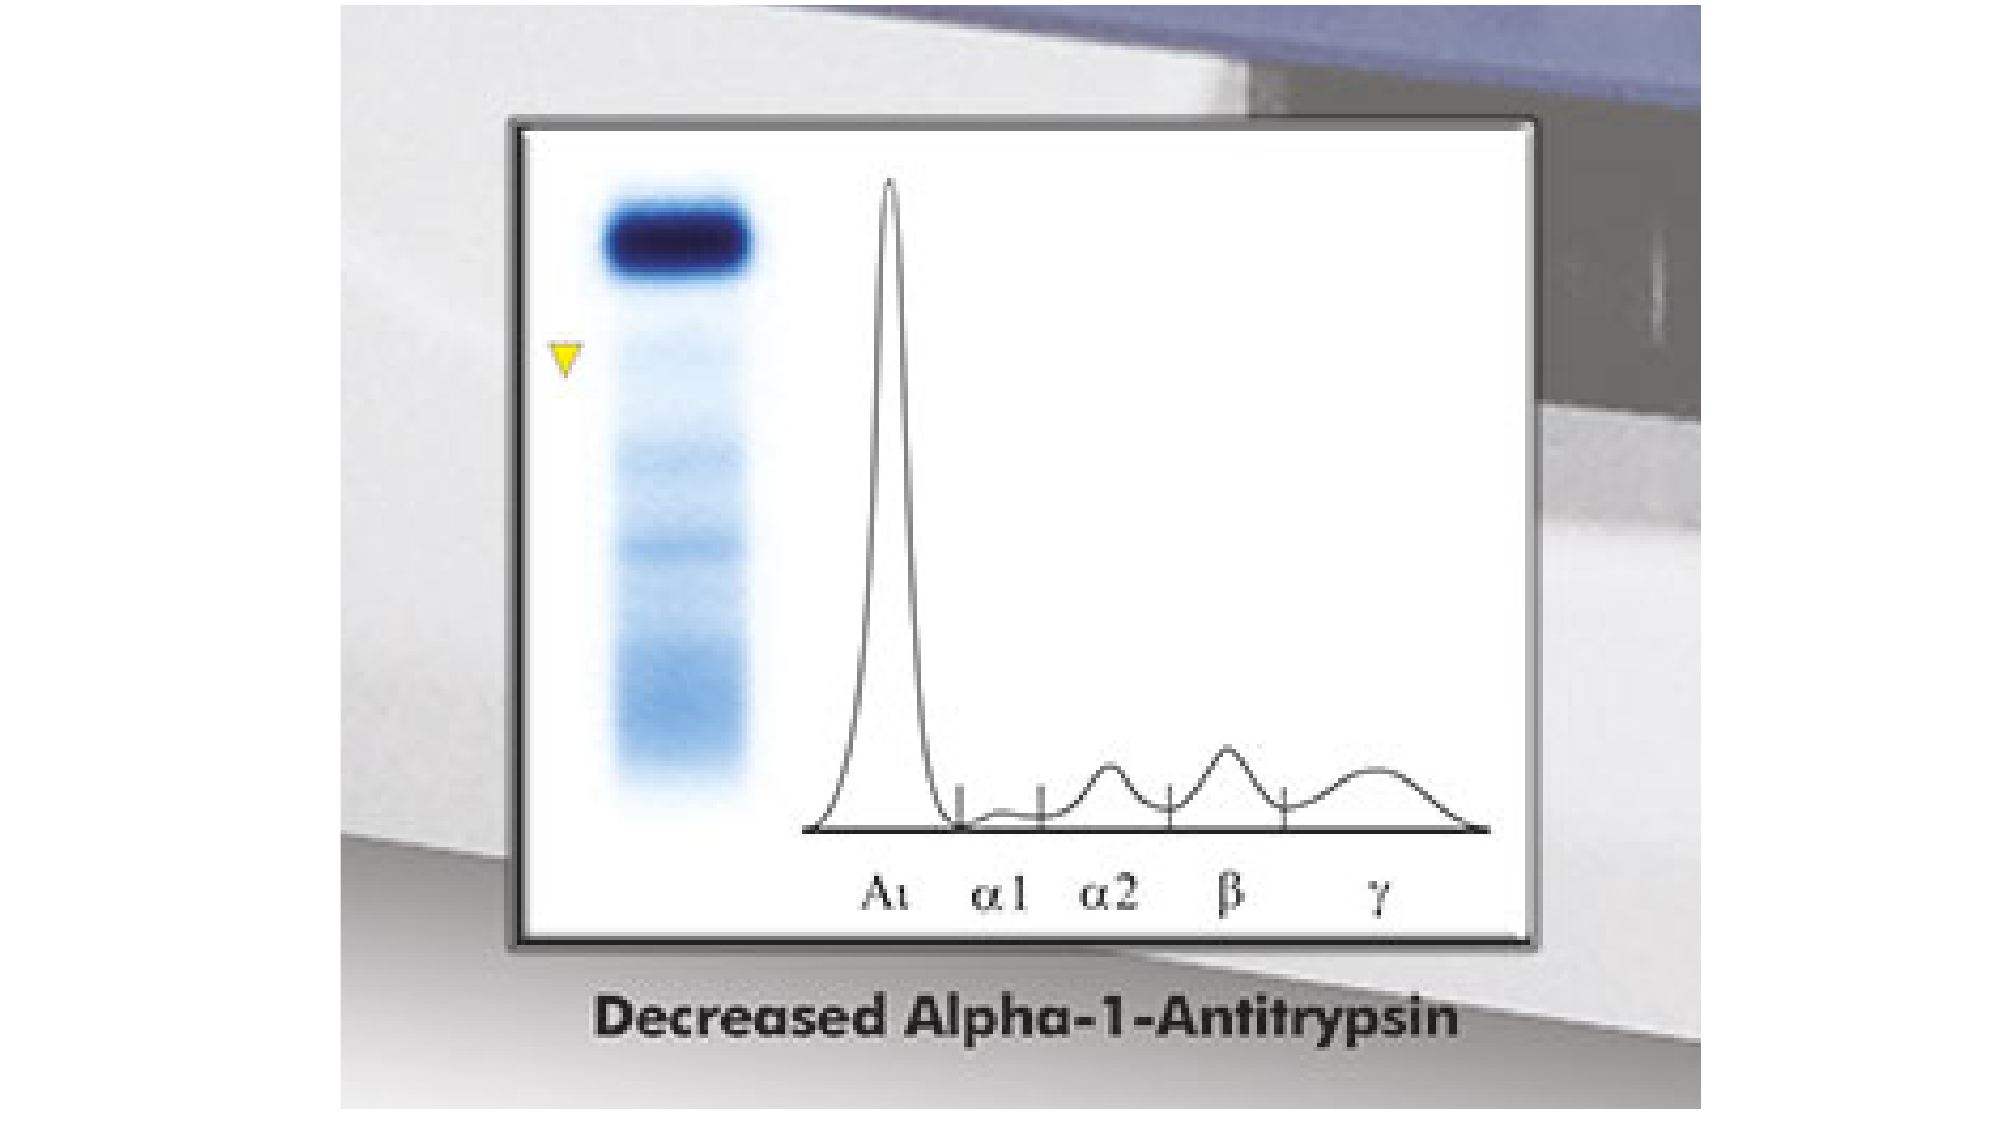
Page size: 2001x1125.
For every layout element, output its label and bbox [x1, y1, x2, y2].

picture [340, 5, 1701, 1109]
